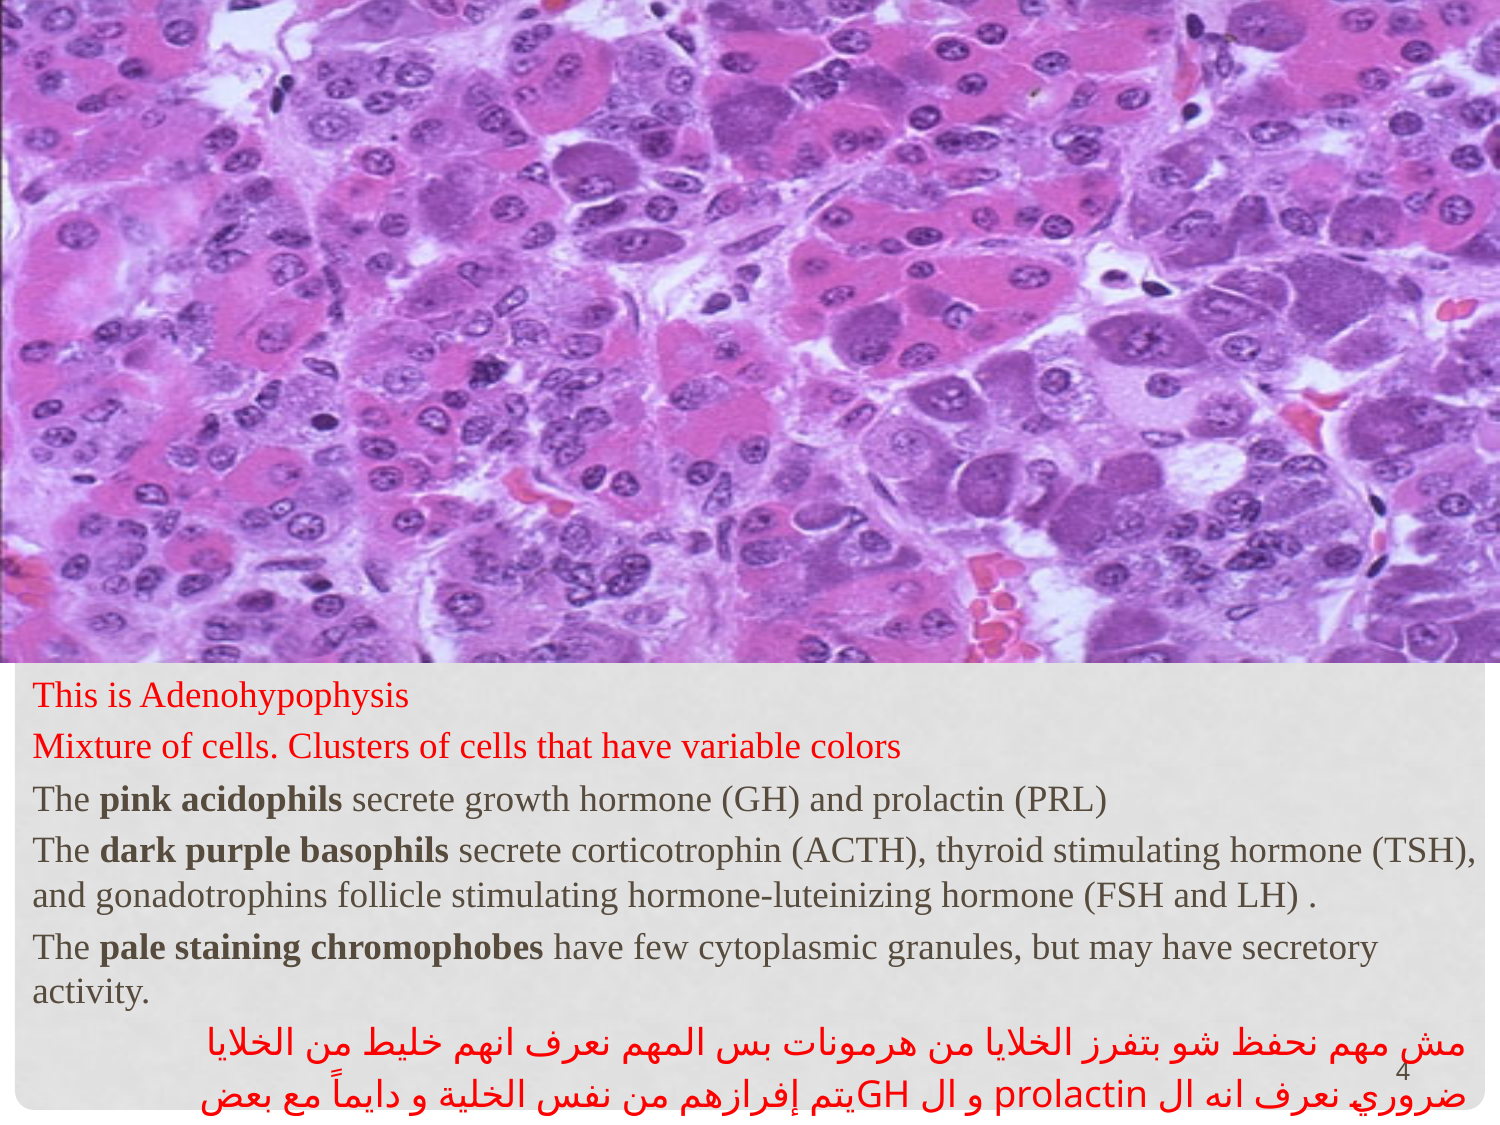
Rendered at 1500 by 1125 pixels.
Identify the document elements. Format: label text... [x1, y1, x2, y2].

picture [0, 0, 1500, 663]
list This is Adenohypophysis Mixture of cells. Clusters of cells that have variable colors The pink acidophils secrete growth hormone (GH) and prolactin (PRL) The dark purple basophils secrete corticotrophin (ACTH), thyroid stimulating hormone (TSH), and gonadotrophins follicle stimulating hormone-luteinizing hormone (FSH and LH) . The pale staining chromophobes have few cytoplasmic granules, but may have secretory activity. مش مهم نحفظ شو بتفرز الخلايا من هرمونات بس المهم نعرف انهم خليط من الخلايا ضروري نعرف انه ال prolactin و ال GHيتم إفرازهم من نفس الخلية و دايماً مع بعض [0, 663, 1500, 1125]
